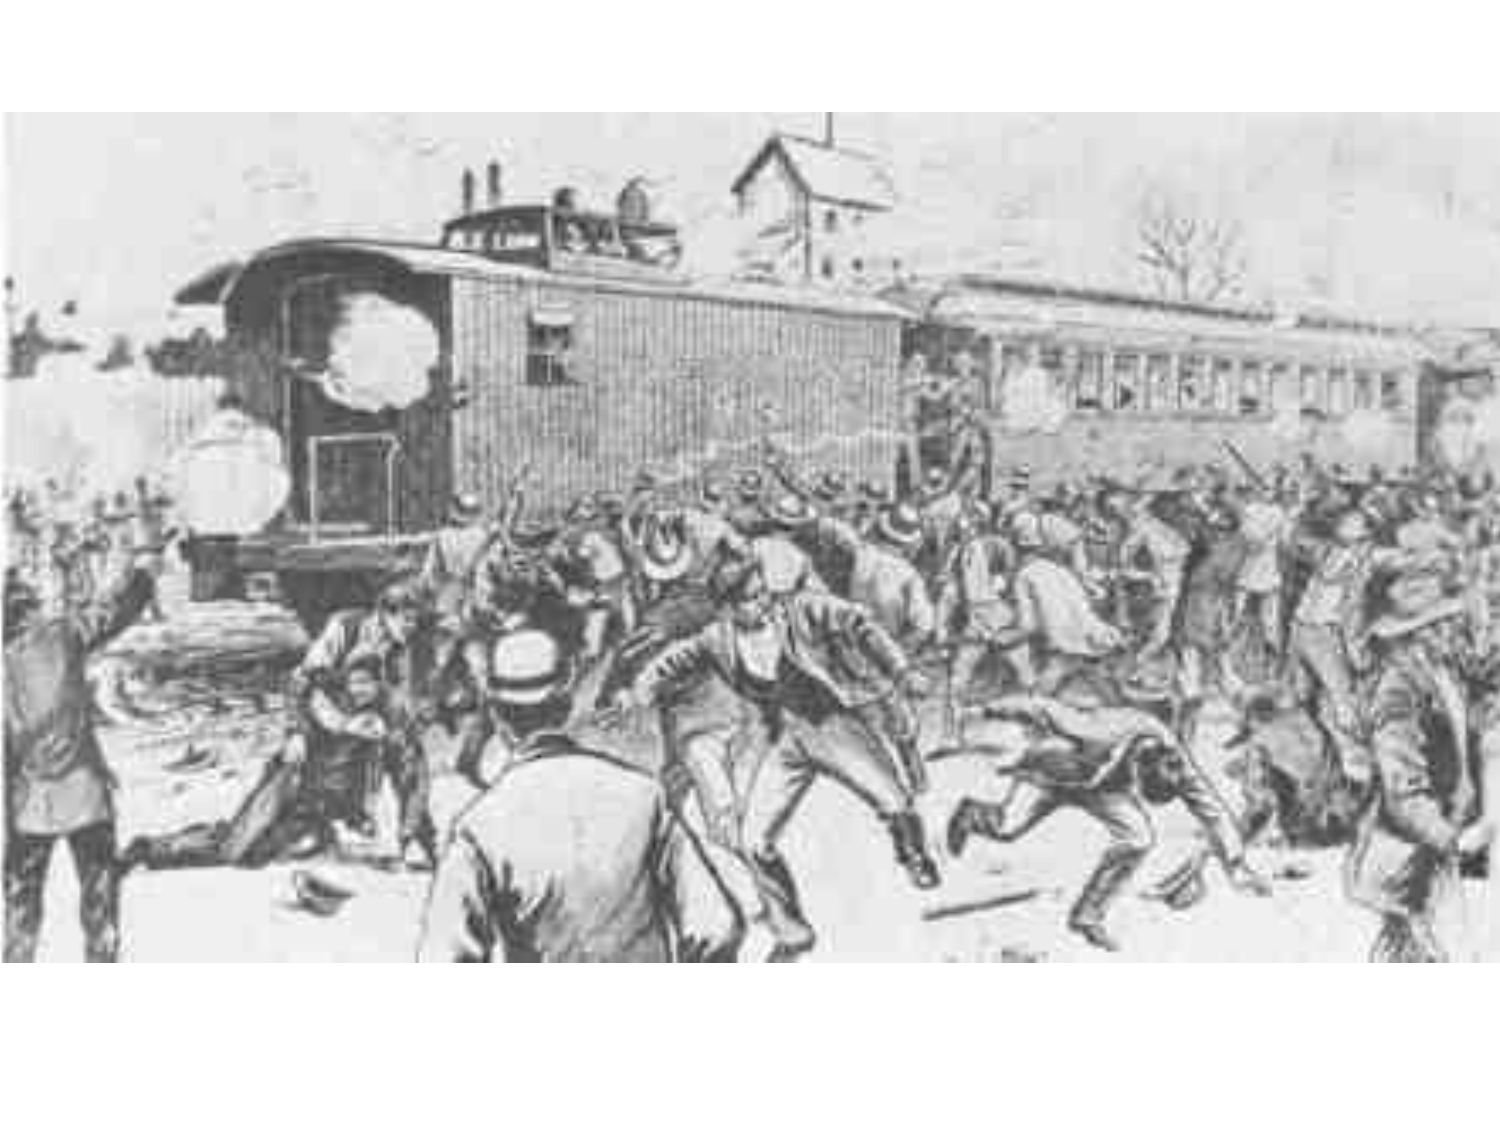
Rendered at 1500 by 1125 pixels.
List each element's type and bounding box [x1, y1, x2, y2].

picture [0, 112, 1500, 963]
